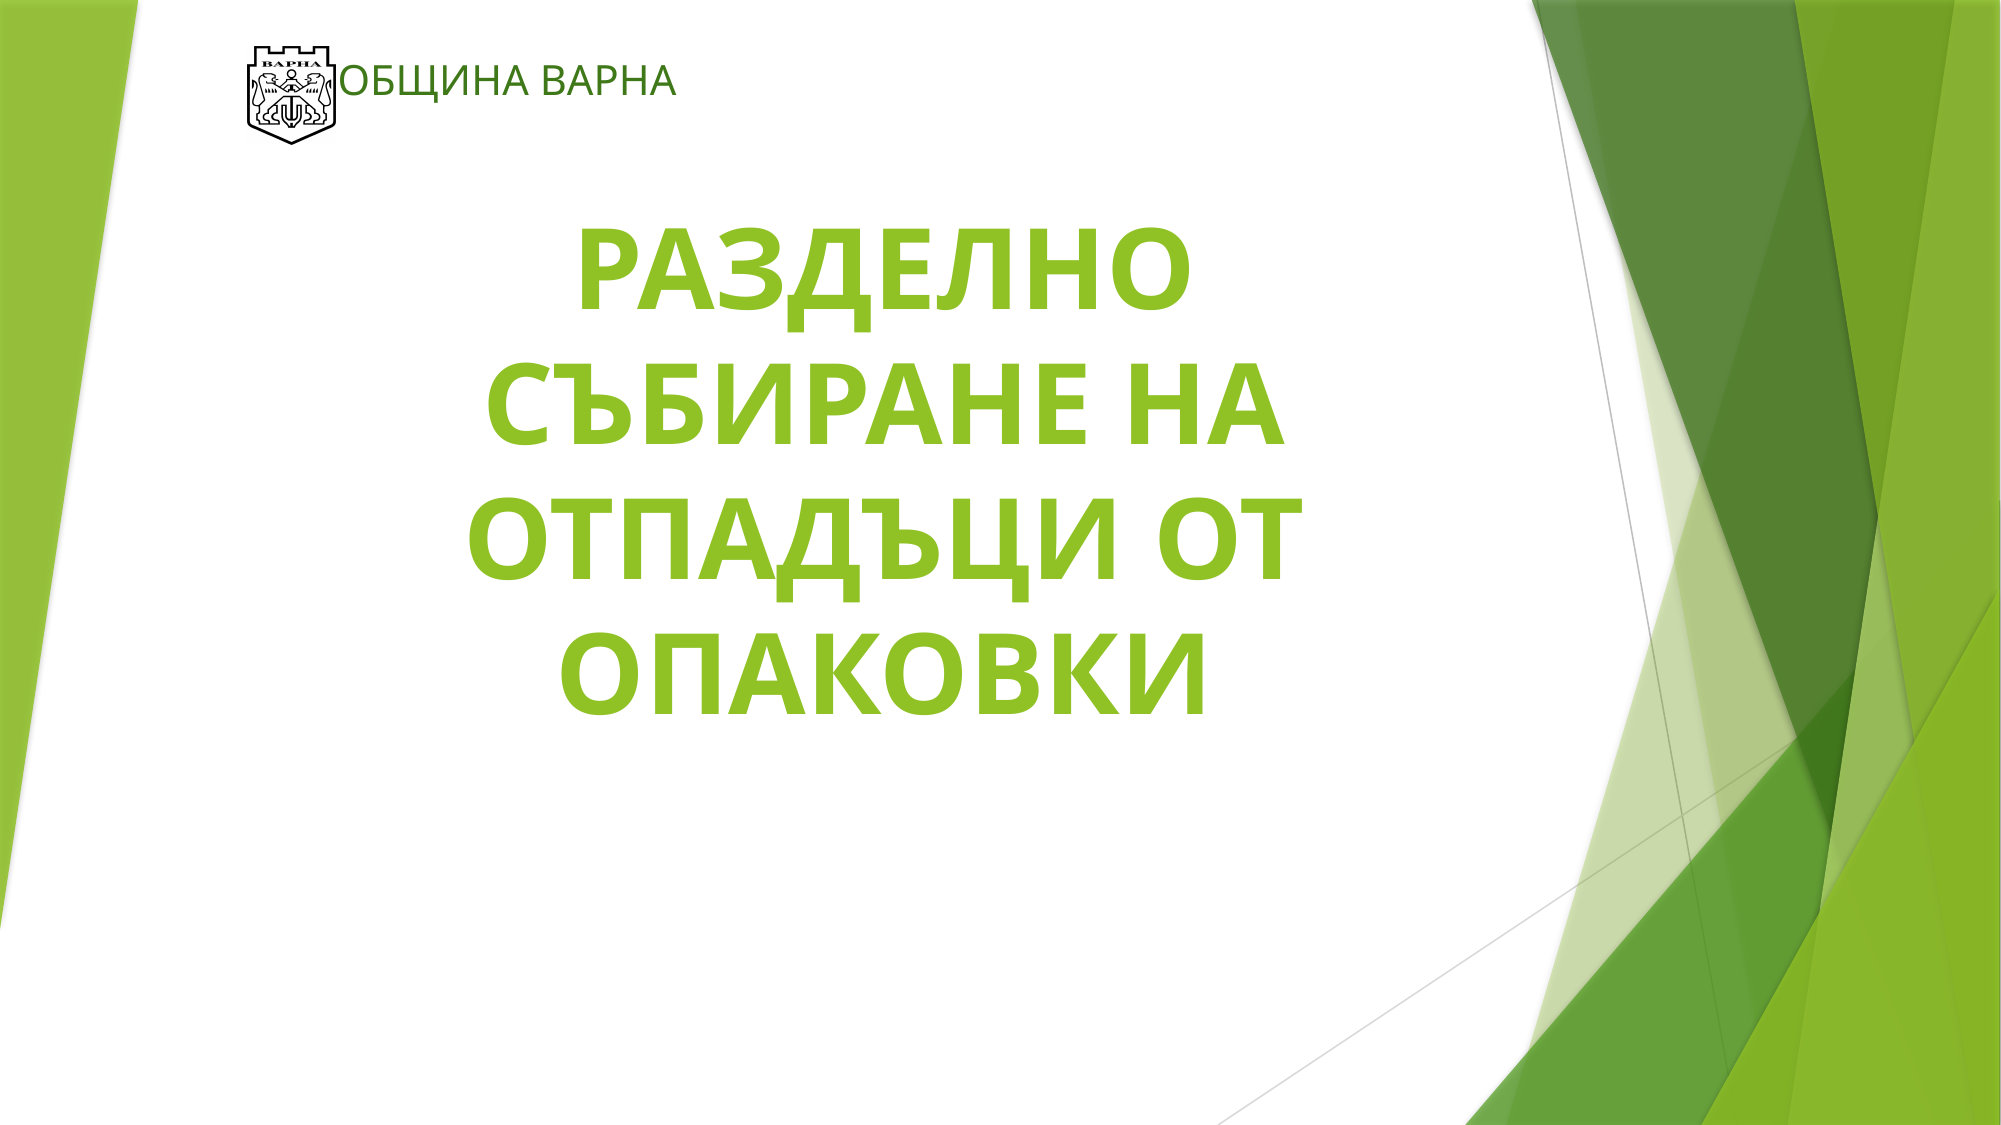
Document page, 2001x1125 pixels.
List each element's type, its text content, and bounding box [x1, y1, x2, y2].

subtitle ОБЩИНА ВАРНА [247, 46, 1522, 178]
title РАЗДЕЛНО СЪБИРАНЕ НА ОТПАДЪЦИ ОТ ОПАКОВКИ [247, 178, 1522, 845]
picture [246, 45, 337, 146]
